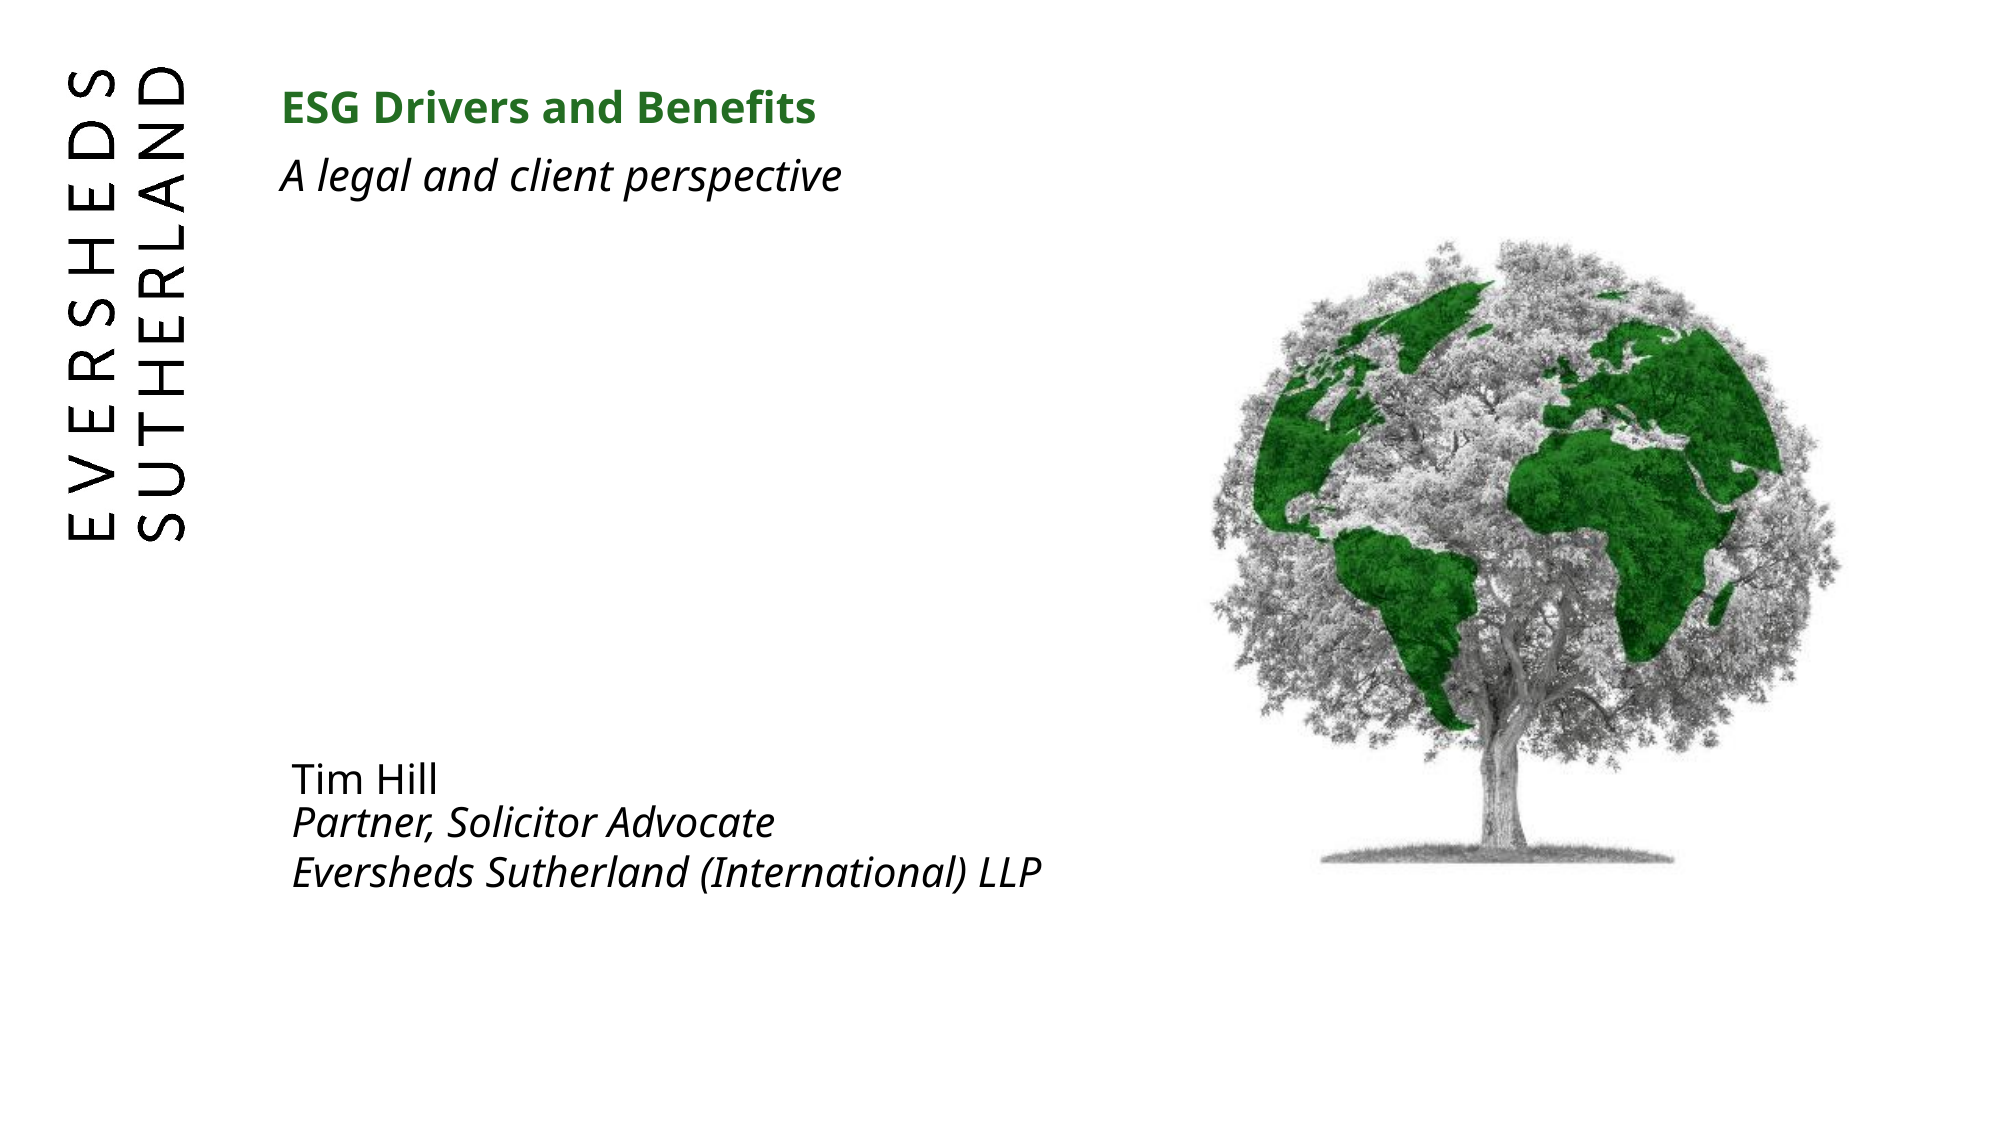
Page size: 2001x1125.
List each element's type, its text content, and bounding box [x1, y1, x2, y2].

text_box Tim Hill [276, 744, 1065, 811]
picture [0, 0, 252, 609]
title ESG Drivers and Benefits [265, 35, 1065, 141]
subtitle A legal and client perspective [265, 141, 1065, 244]
picture [1065, 0, 1981, 1125]
text_box Partner, Solicitor Advocate Eversheds Sutherland (International) LLP [276, 813, 1065, 879]
